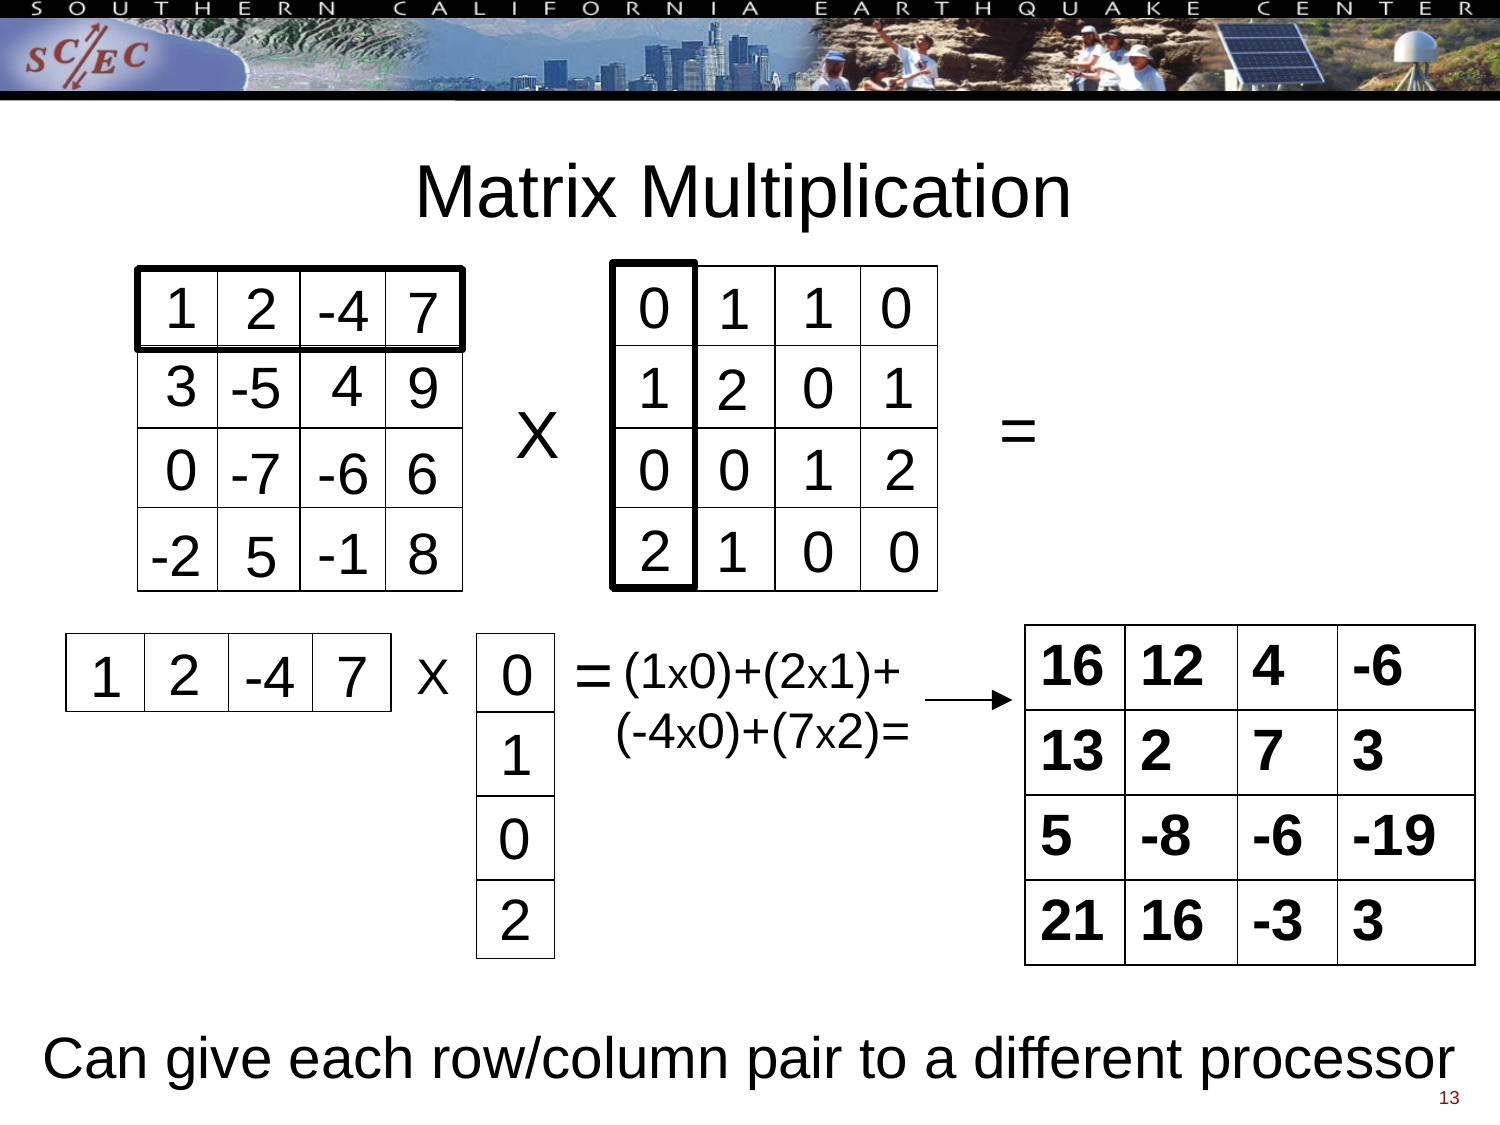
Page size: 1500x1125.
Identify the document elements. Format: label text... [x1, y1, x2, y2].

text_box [137, 265, 463, 592]
table_header 12 [1126, 626, 1237, 709]
picture [0, 0, 1500, 91]
table_cell 13 [1026, 711, 1124, 794]
table_cell 21 [1026, 881, 1124, 964]
table_cell 7 [1238, 711, 1337, 794]
table_cell 2 [1126, 711, 1237, 794]
text_box Can give each row/column pair to a different processor [0, 1012, 1500, 1098]
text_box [62, 629, 397, 718]
table_cell -6 [1238, 796, 1337, 879]
text_box 0 [853, 262, 941, 271]
table_cell 5 [1026, 796, 1124, 879]
title Matrix Multiplication [12, 112, 1476, 263]
table_cell 16 [1126, 881, 1237, 964]
text_box (1x0)+(2x1)+ (-4x0)+(7x2)= [600, 631, 925, 767]
table_header -6 [1338, 626, 1474, 709]
table_cell -19 [1338, 796, 1474, 879]
table_header 4 [1238, 626, 1337, 709]
text_box X [487, 383, 588, 479]
text_box 0 [941, 506, 949, 592]
text_box 2 [941, 425, 945, 506]
text_box = [949, 379, 1088, 474]
table_cell 3 [1338, 881, 1474, 964]
table_cell -8 [1126, 796, 1237, 879]
slide_number 13 [1312, 1098, 1476, 1117]
text_box 7 [464, 267, 468, 353]
table_cell -3 [1238, 881, 1337, 964]
text_box = [524, 624, 663, 720]
table_cell 3 [1338, 711, 1474, 794]
table_header 16 [1026, 626, 1124, 709]
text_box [612, 265, 938, 592]
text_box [470, 629, 562, 961]
text_box X [401, 636, 465, 712]
